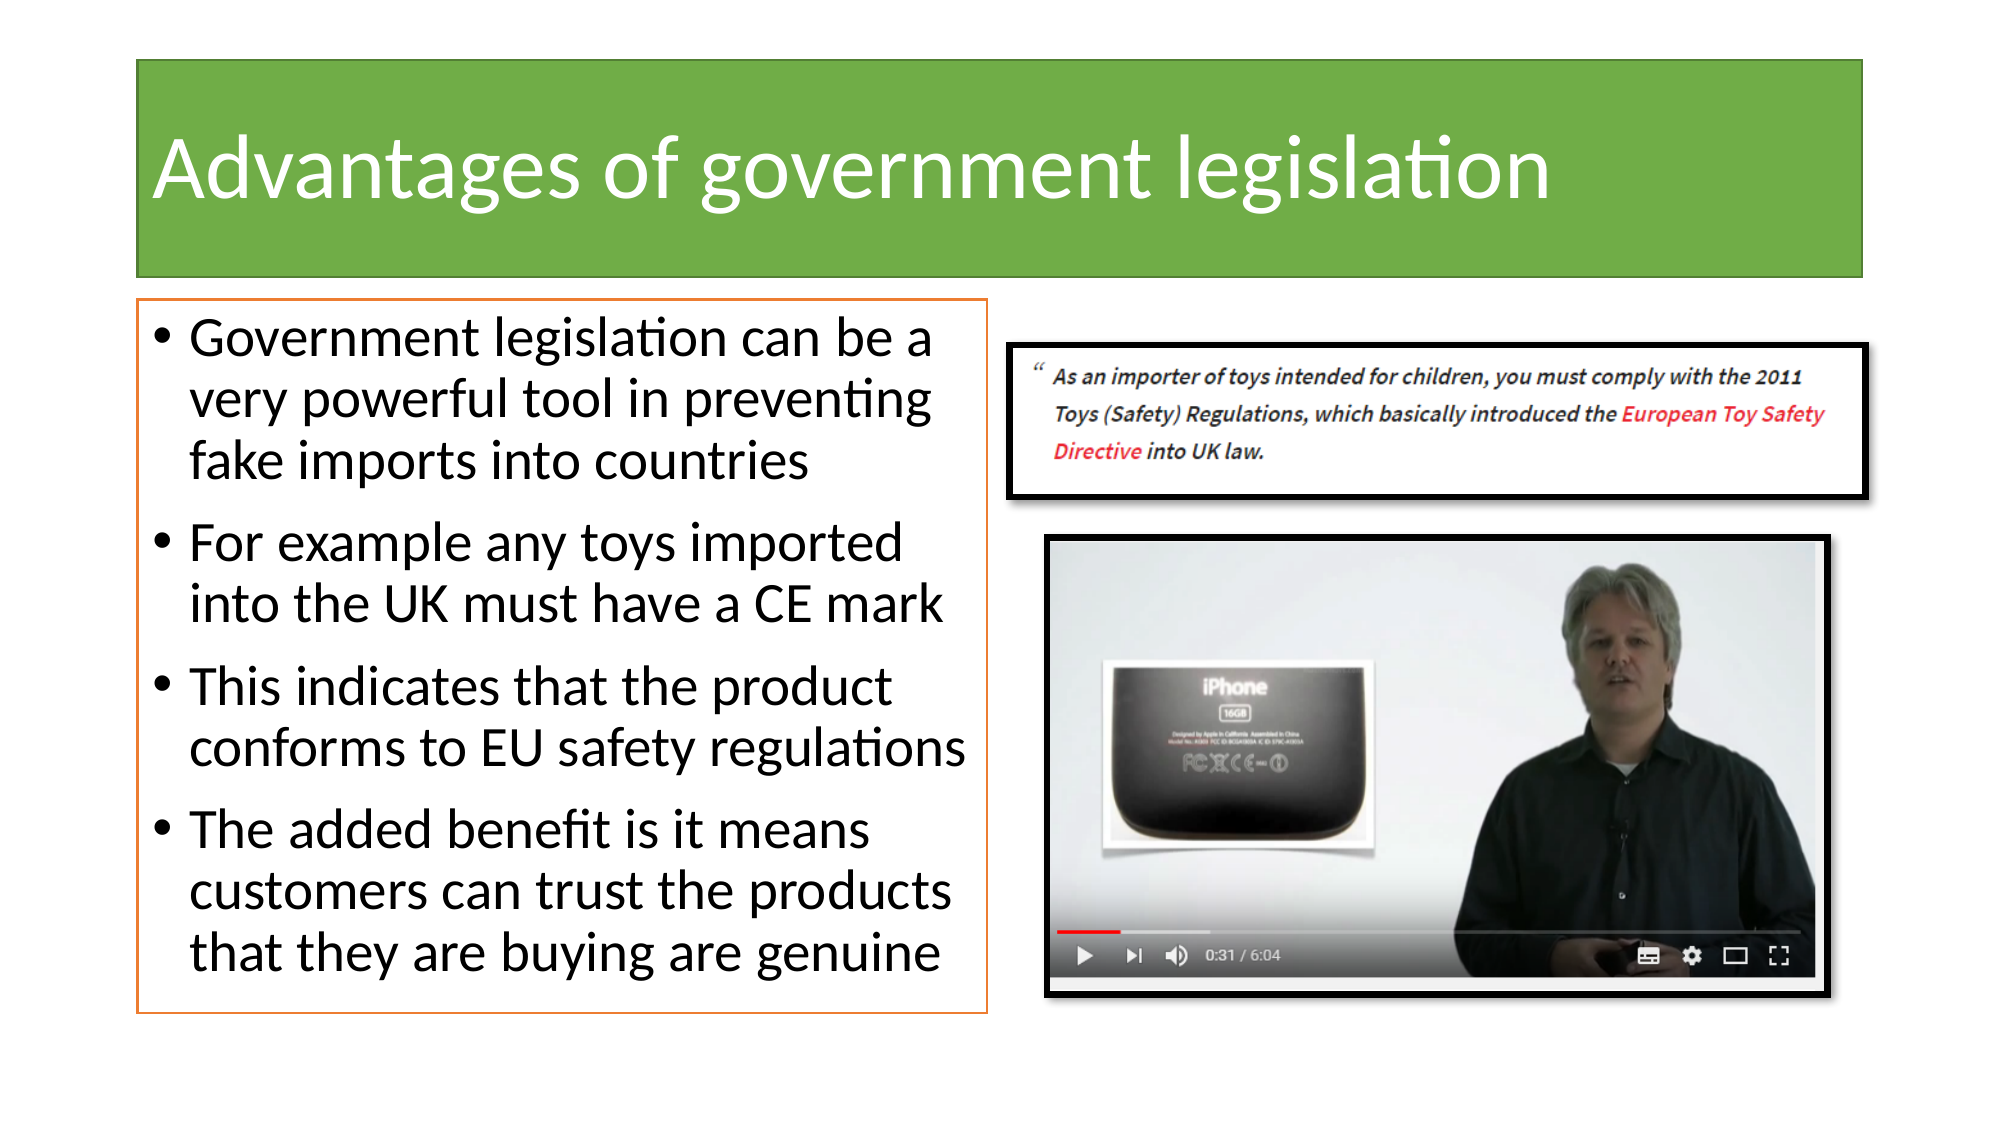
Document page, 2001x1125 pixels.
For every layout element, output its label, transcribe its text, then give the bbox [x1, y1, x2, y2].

list Government legislation can be a very powerful tool in preventing fake imports into countries For example any toys imported into the UK must have a CE mark This indicates that the product conforms to EU safety regulations The added benefit is it means customers can trust the products that they are buying are genuine [136, 298, 988, 1014]
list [1012, 347, 1863, 495]
title Advantages of government legislation [136, 59, 1863, 278]
picture [1050, 540, 1825, 992]
